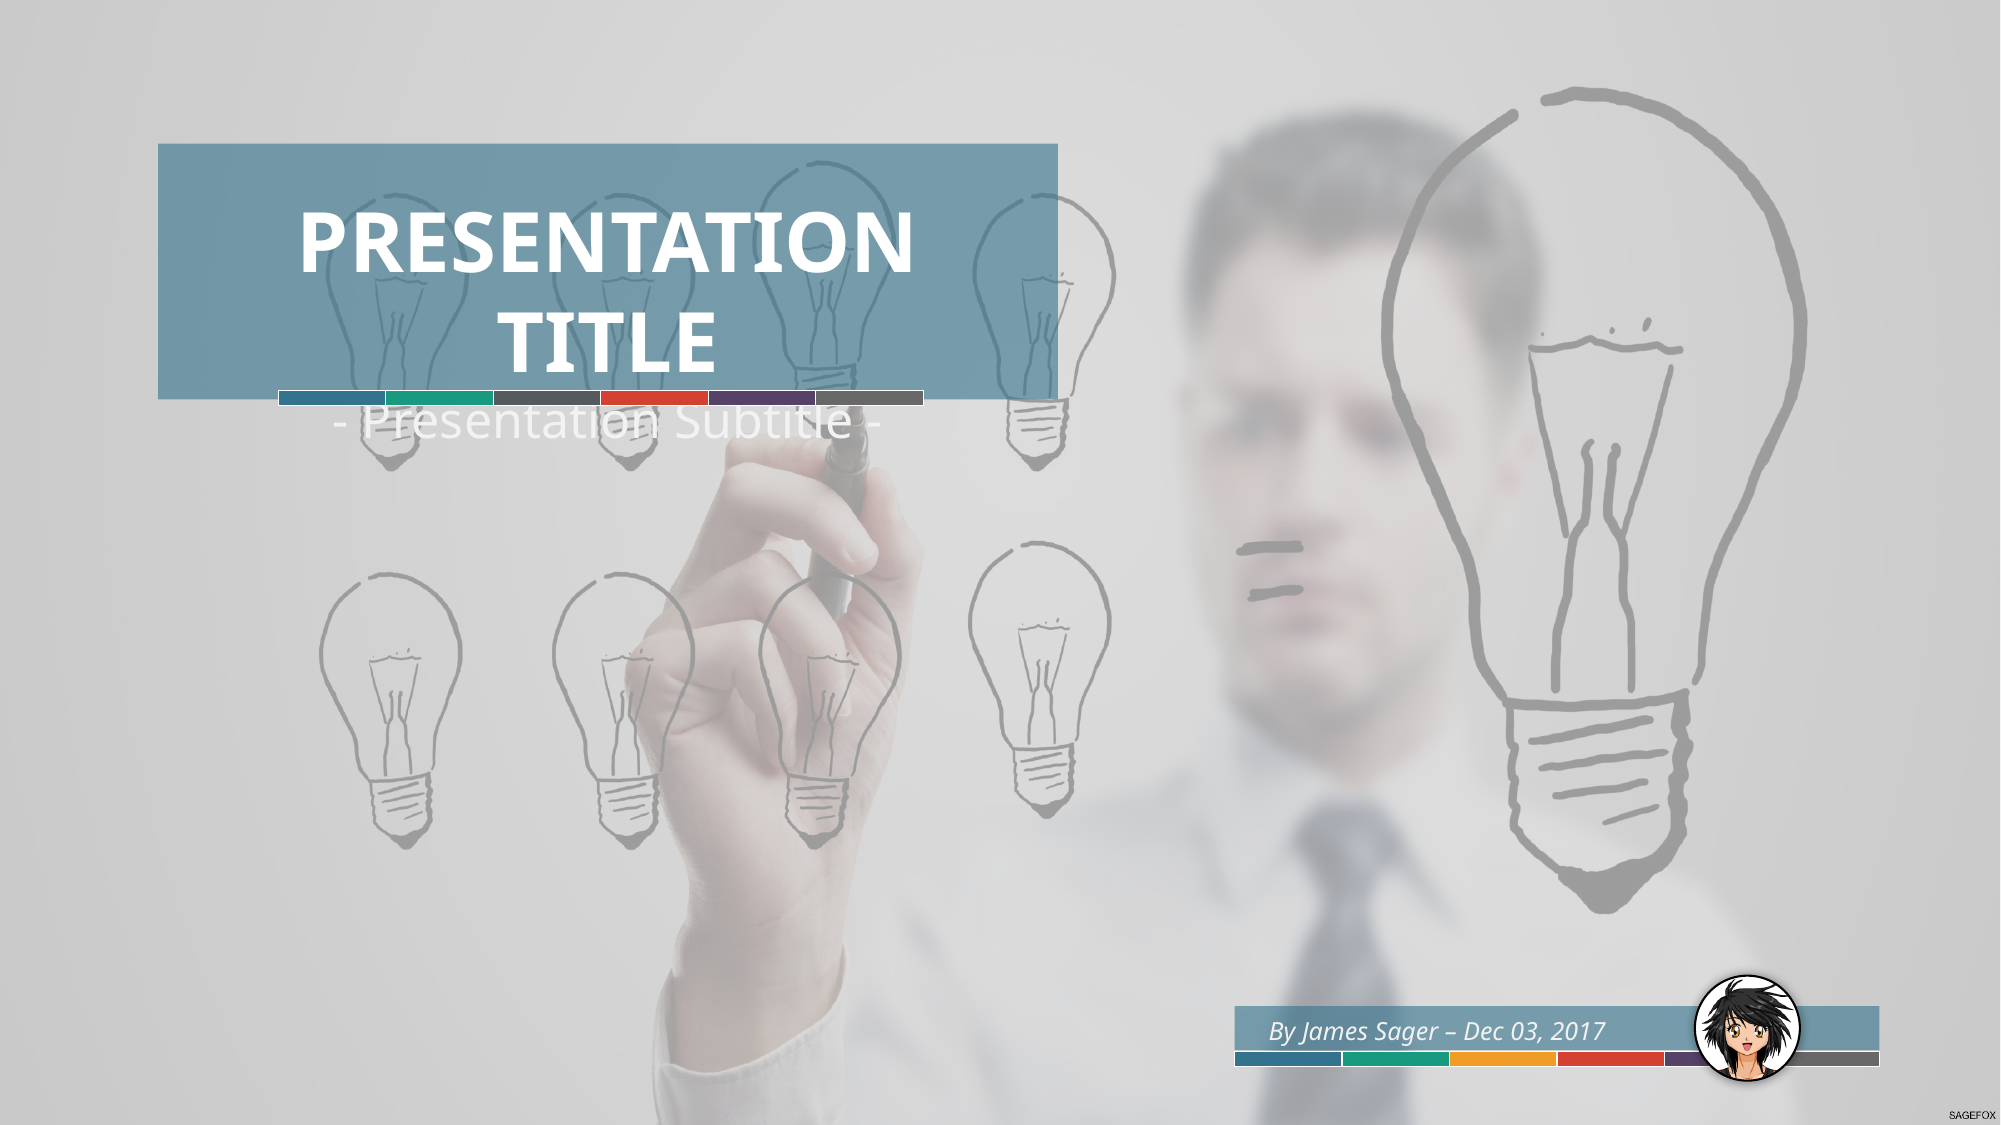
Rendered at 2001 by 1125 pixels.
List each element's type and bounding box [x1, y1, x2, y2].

text_box [157, 143, 1059, 470]
text_box [278, 390, 924, 406]
text_box [1234, 975, 1880, 1081]
picture [1925, 0, 2001, 1125]
